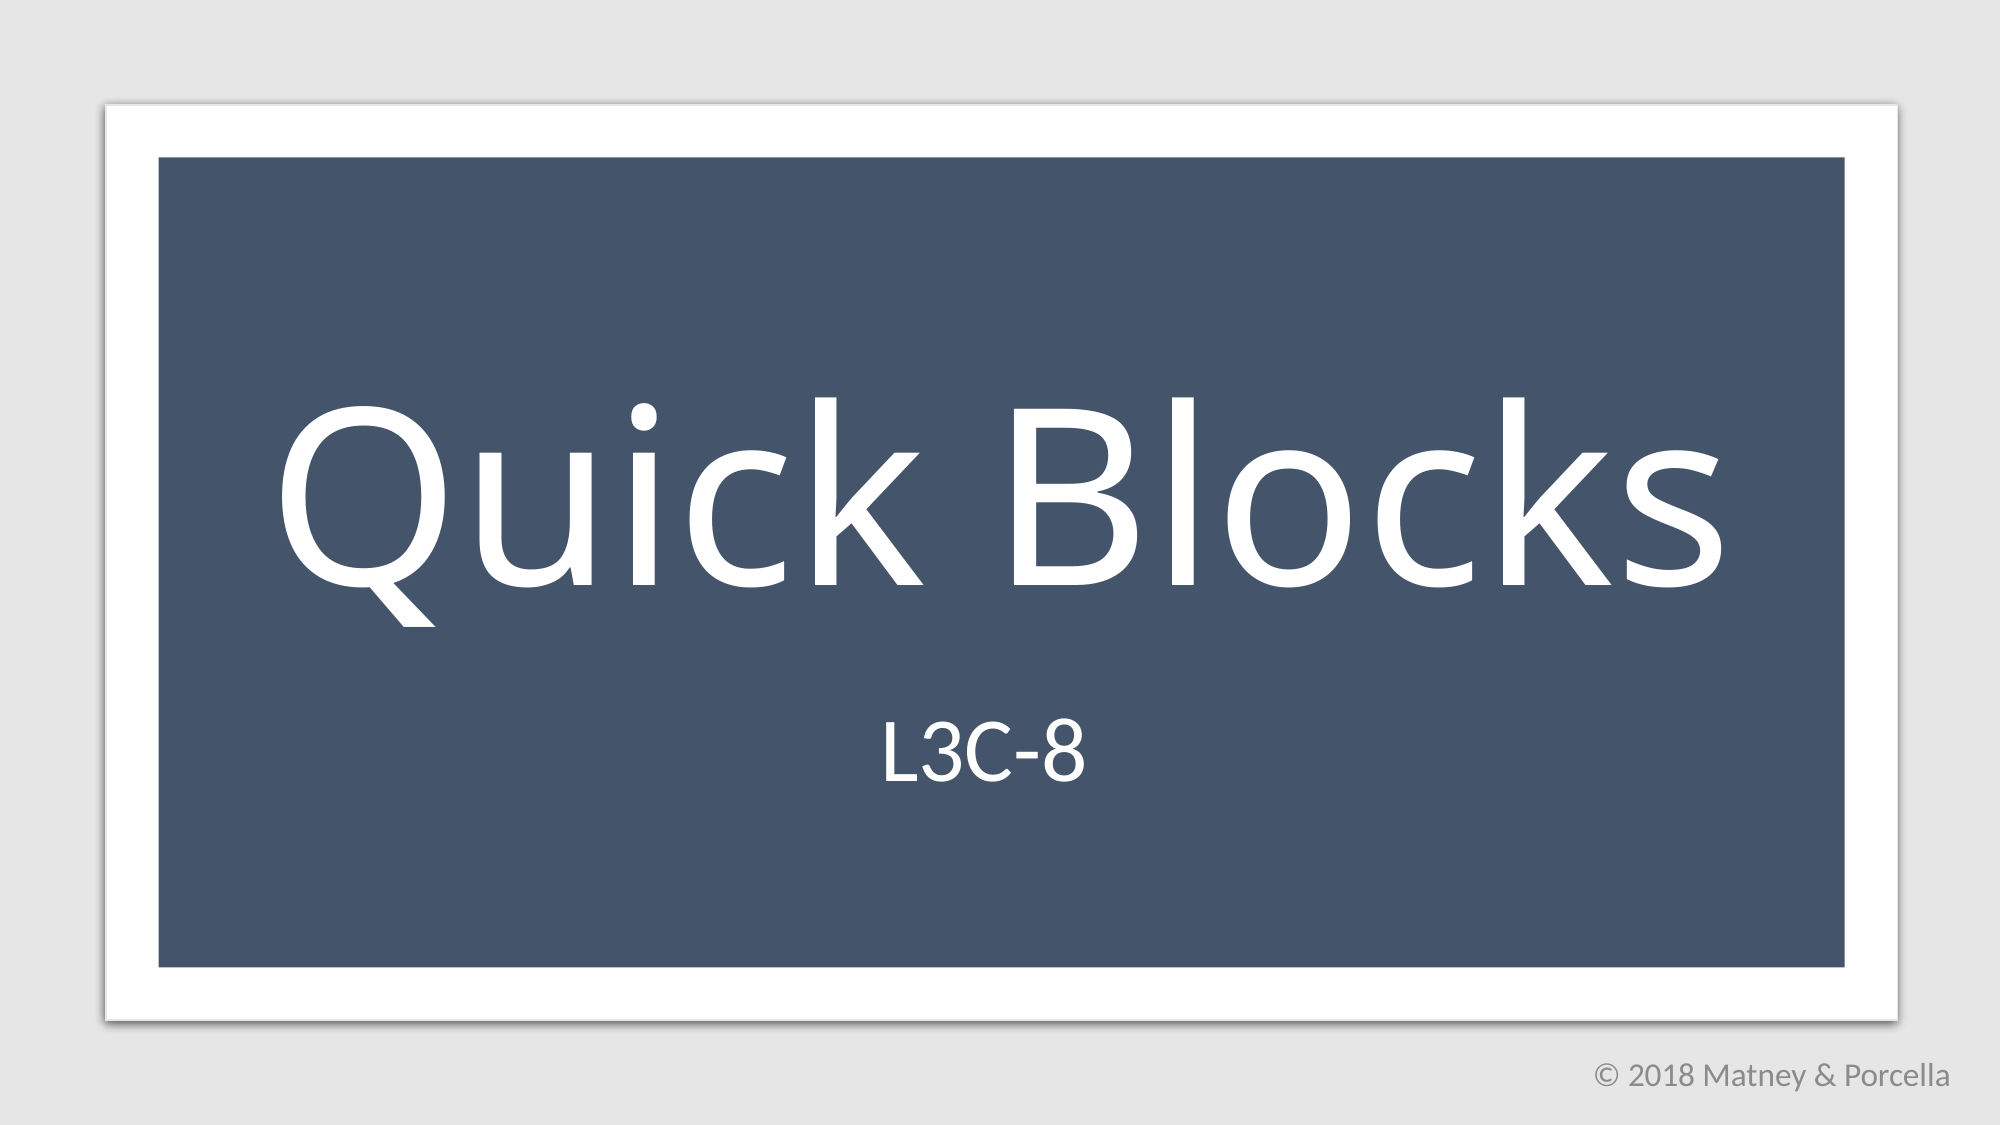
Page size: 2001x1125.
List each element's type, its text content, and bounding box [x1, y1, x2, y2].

title Quick Blocks [249, 316, 1750, 647]
text_box L3C-8 [865, 682, 1135, 807]
text_box [105, 104, 1898, 1021]
text_box [0, 0, 2000, 1125]
text_box [158, 156, 1846, 968]
footer © 2018 Matney & Porcella [1569, 1042, 1975, 1103]
